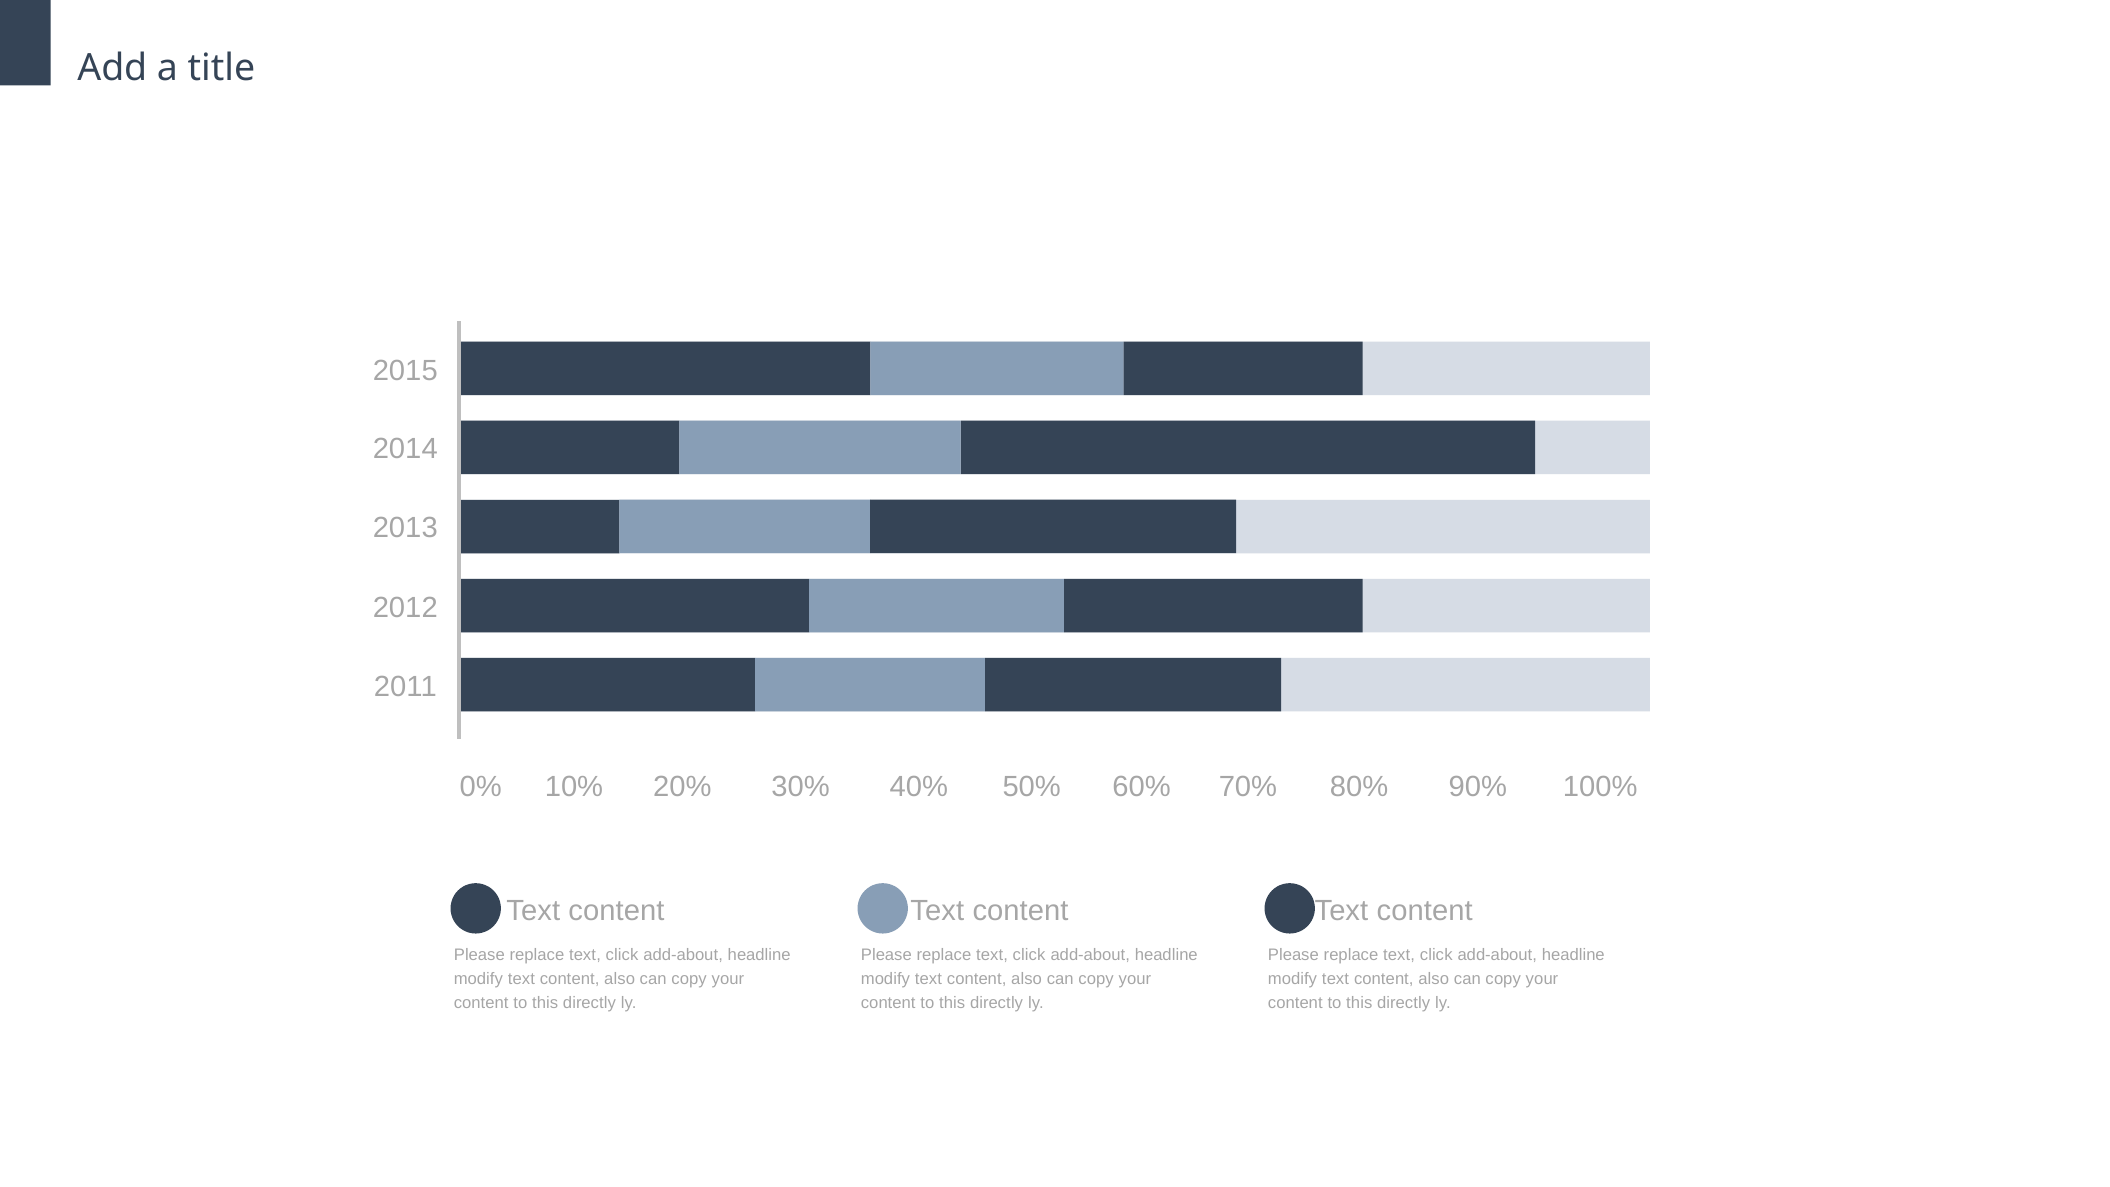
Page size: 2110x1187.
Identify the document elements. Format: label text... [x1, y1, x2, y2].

text_box Please replace text, click add-about, headline modify text content, also can copy your content to this directly ly. [846, 932, 1215, 1020]
text_box [856, 882, 895, 932]
text_box Text content [895, 876, 1084, 932]
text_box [357, 321, 1654, 807]
text_box Add a title [62, 35, 417, 94]
text_box [449, 882, 491, 932]
text_box Please replace text, click add-about, headline modify text content, also can copy your content to this directly ly. [439, 932, 808, 1020]
text_box Text content [1299, 876, 1488, 932]
text_box Please replace text, click add-about, headline modify text content, also can copy your content to this directly ly. [1253, 932, 1622, 1020]
text_box Text content [491, 876, 680, 932]
text_box [1263, 882, 1299, 932]
